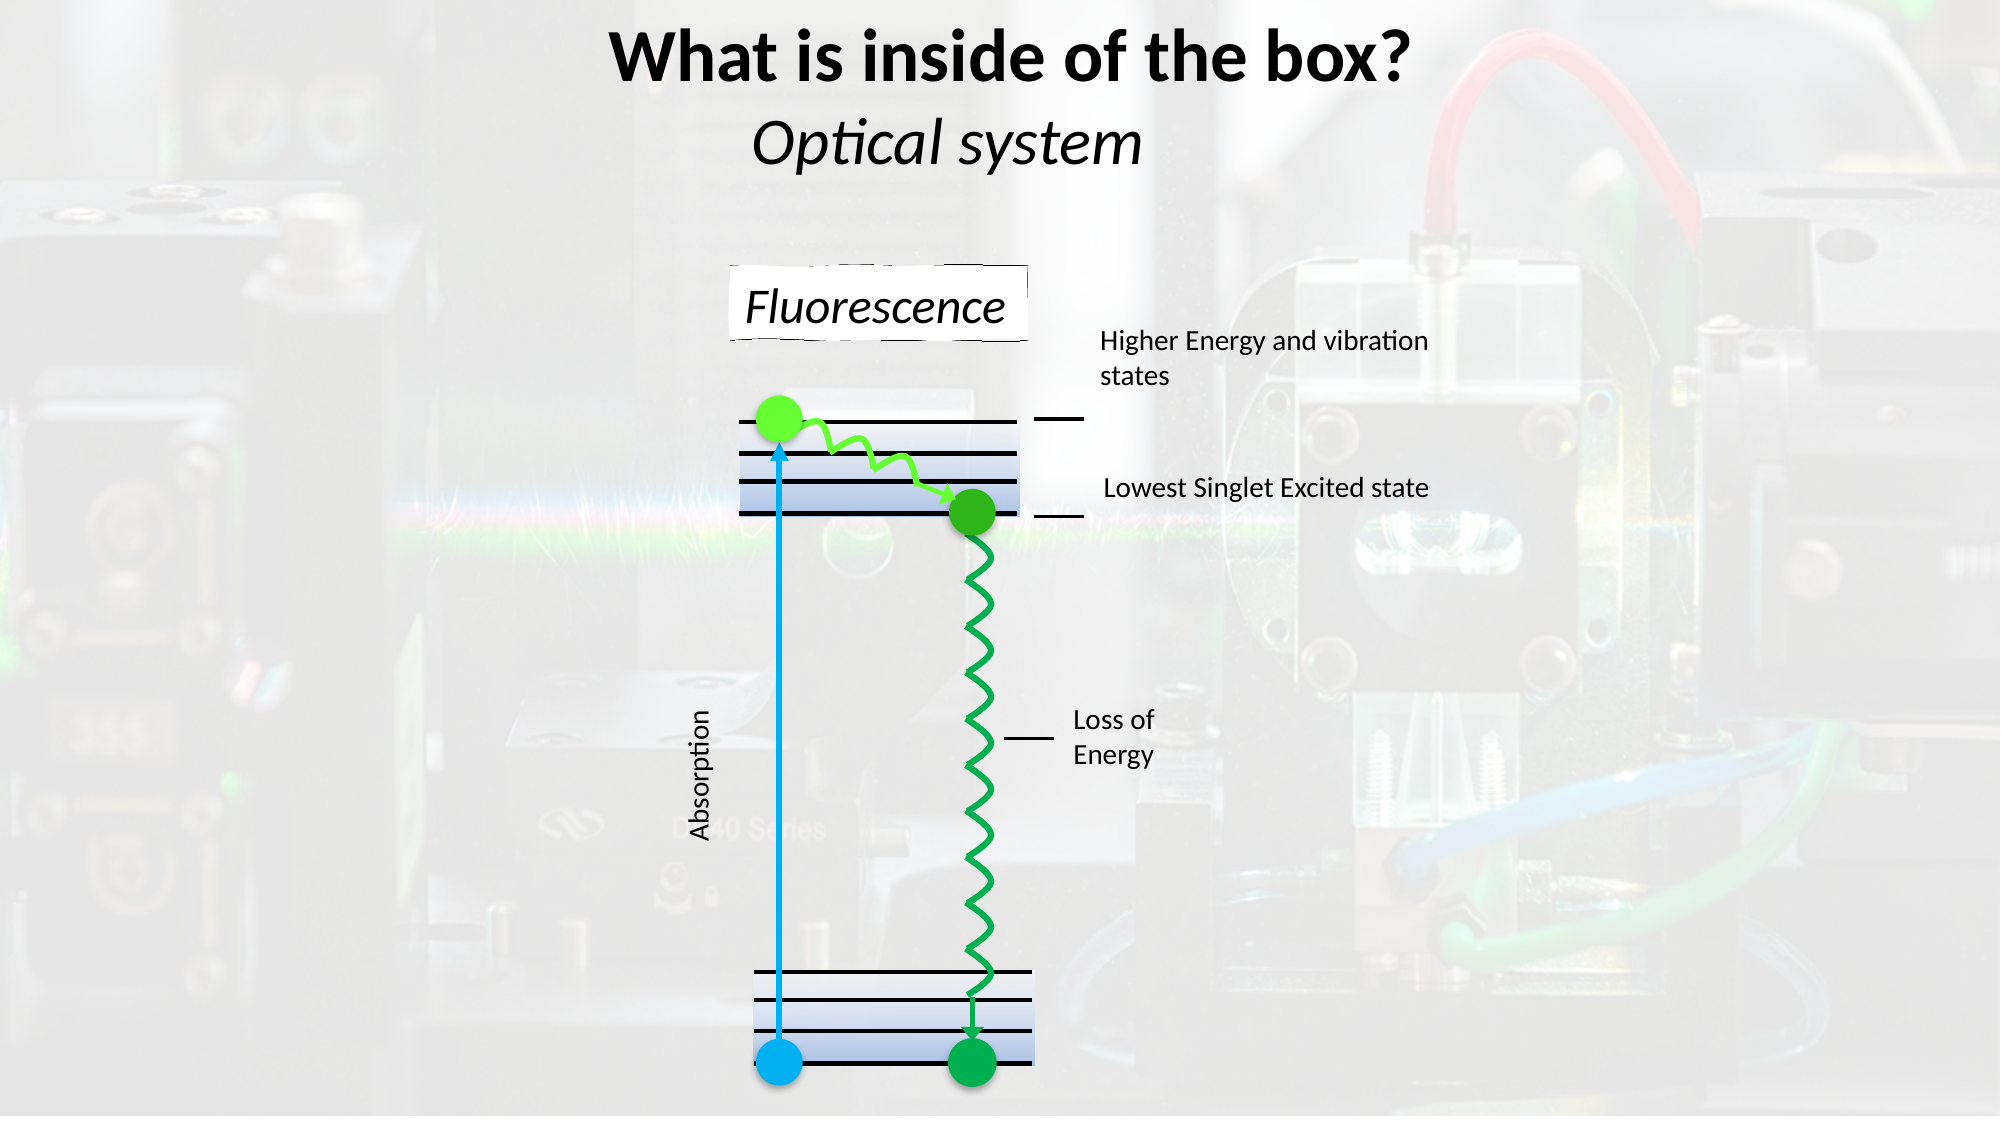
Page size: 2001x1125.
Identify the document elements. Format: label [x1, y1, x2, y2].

text_box [672, 314, 1456, 1086]
picture [0, 0, 2000, 1116]
